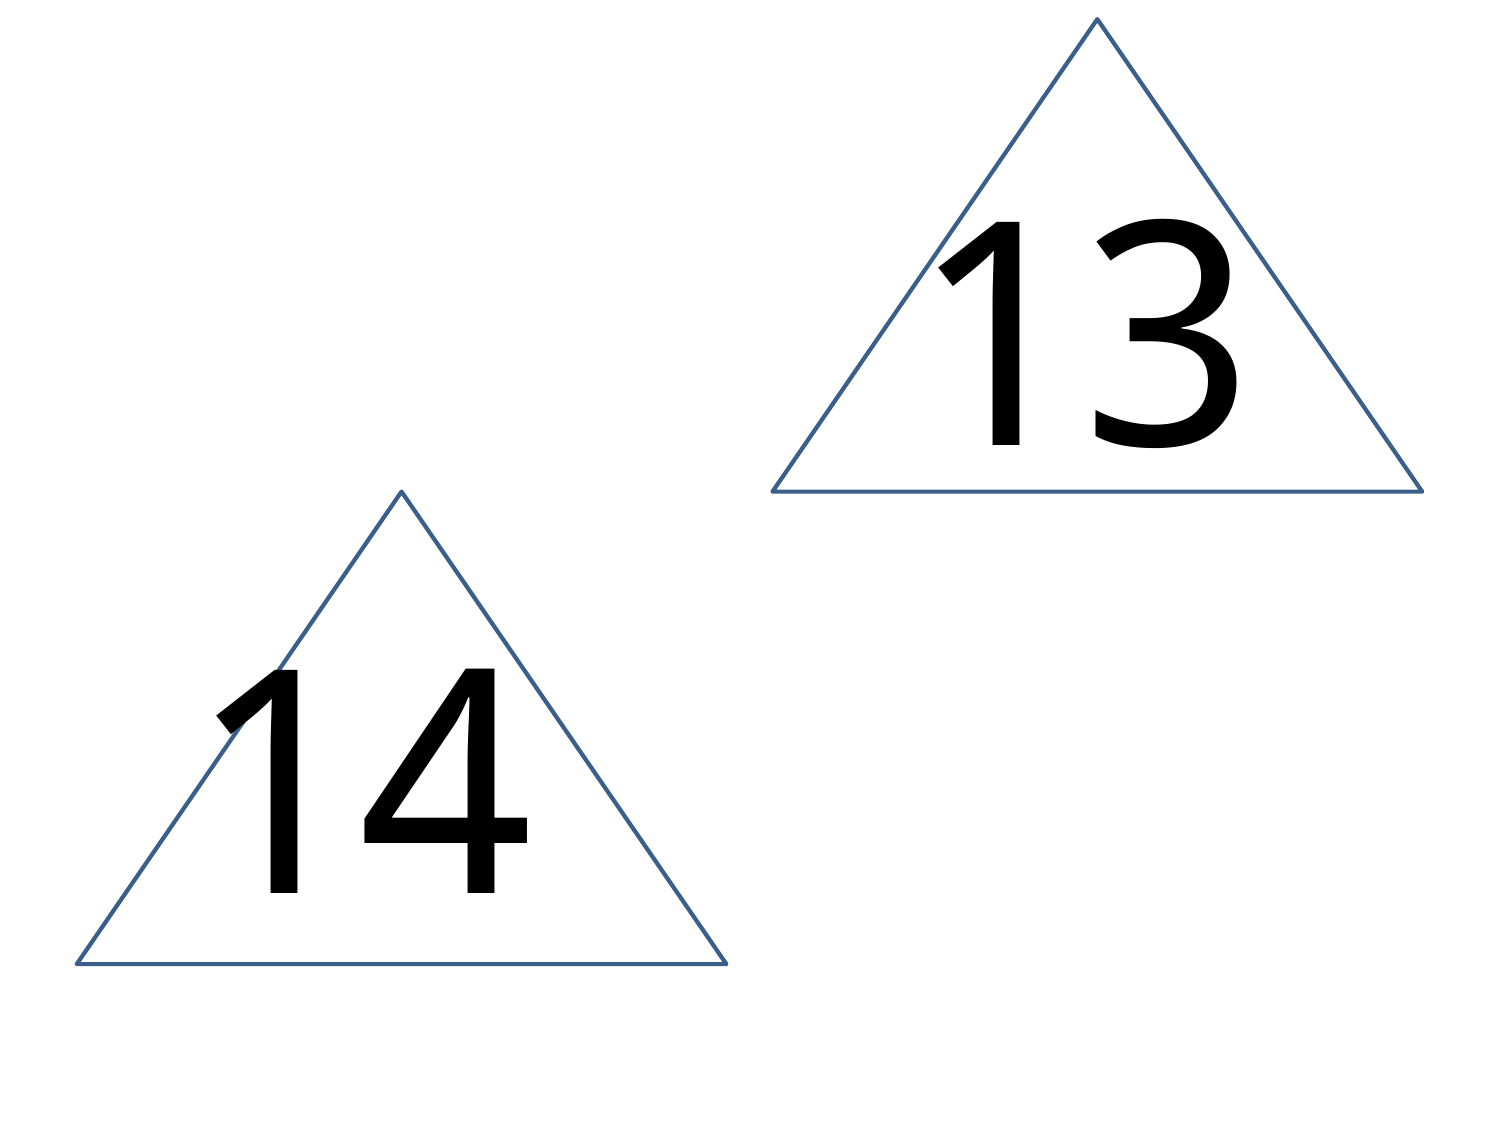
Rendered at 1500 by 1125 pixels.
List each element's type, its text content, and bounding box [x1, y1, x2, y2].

text_box 1 [1021, 17, 1173, 125]
text_box 2 [343, 489, 461, 573]
text_box 1 [1271, 268, 1425, 494]
text_box 13 [844, 125, 1271, 516]
text_box 1 [770, 383, 844, 494]
text_box 14 [174, 573, 549, 964]
text_box 2 [74, 702, 729, 967]
